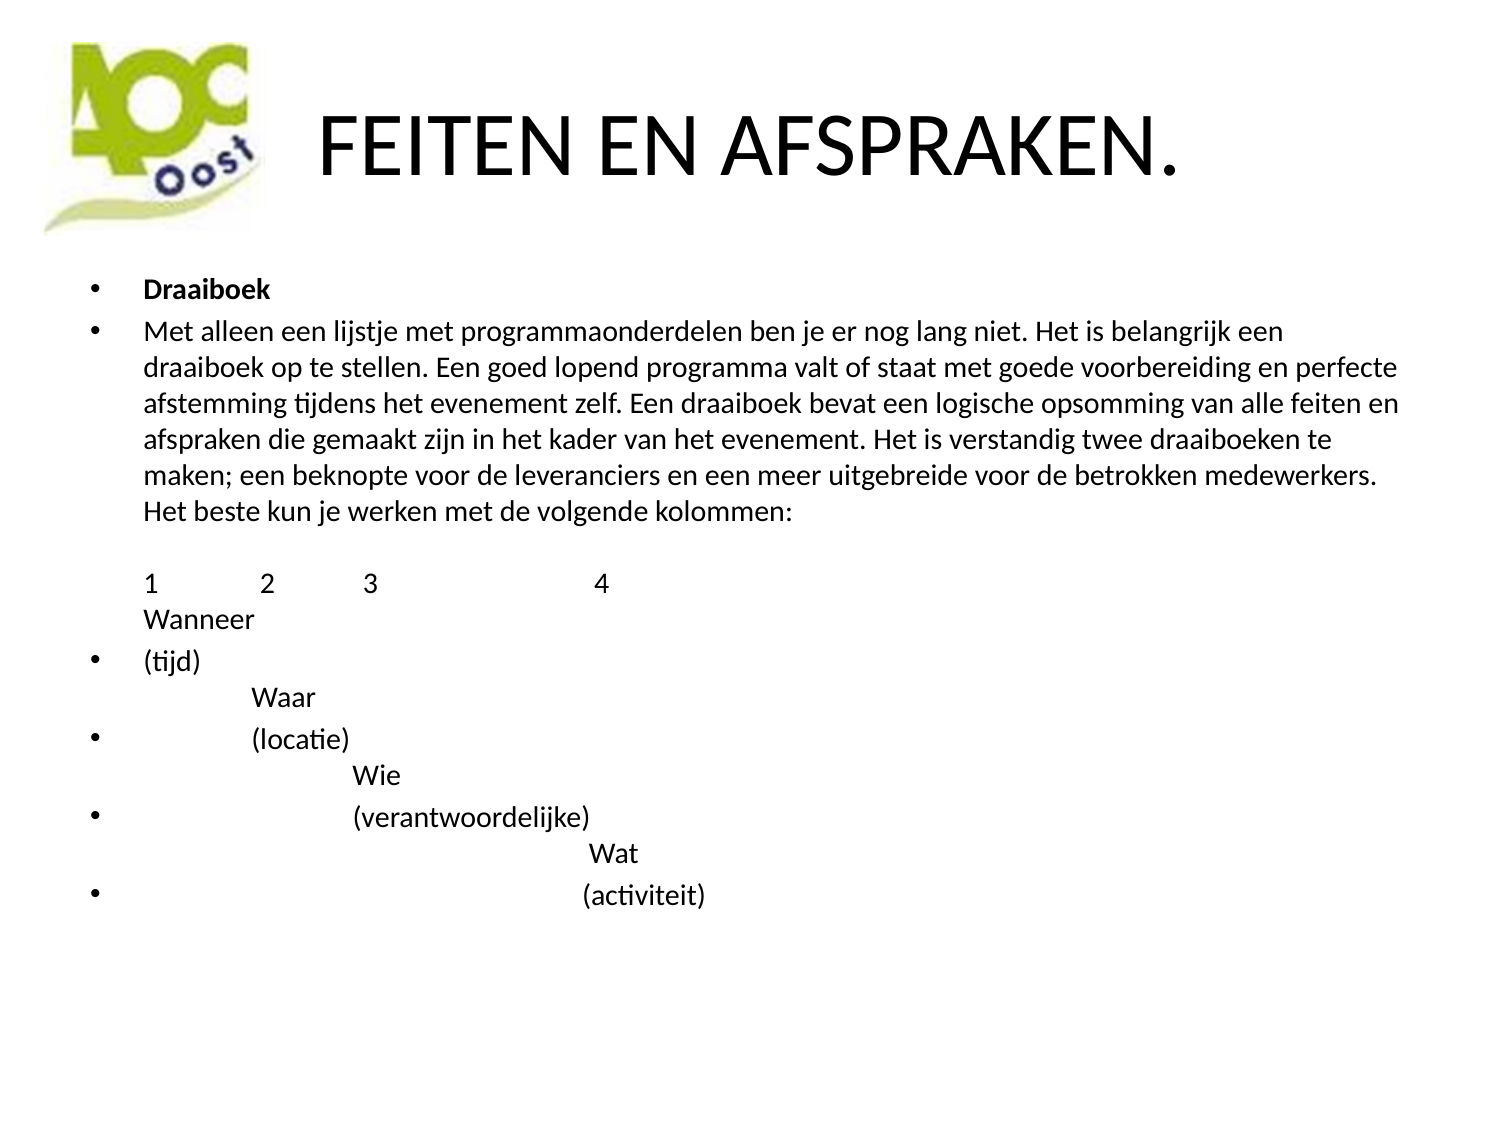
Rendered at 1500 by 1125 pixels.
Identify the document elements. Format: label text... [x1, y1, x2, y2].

list Draaiboek Met alleen een lijstje met programmaonderdelen ben je er nog lang niet. Het is belangrijk een draaiboek op te stellen. Een goed lopend programma valt of staat met goede voorbereiding en perfecte afstemming tijdens het evenement zelf. Een draaiboek bevat een logische opsomming van alle feiten en afspraken die gemaakt zijn in het kader van het evenement. Het is verstandig twee draaiboeken te maken; een beknopte voor de leveranciers en een meer uitgebreide voor de betrokken medewerkers. Het beste kun je werken met de volgende kolommen: 1 2 3 4 Wanneer (tijd) Waar (locatie) Wie (verantwoordelijke) Wat (activiteit) [75, 262, 1425, 1005]
title FEITEN EN AFSPRAKEN. [270, 45, 1425, 233]
picture [40, 42, 267, 237]
